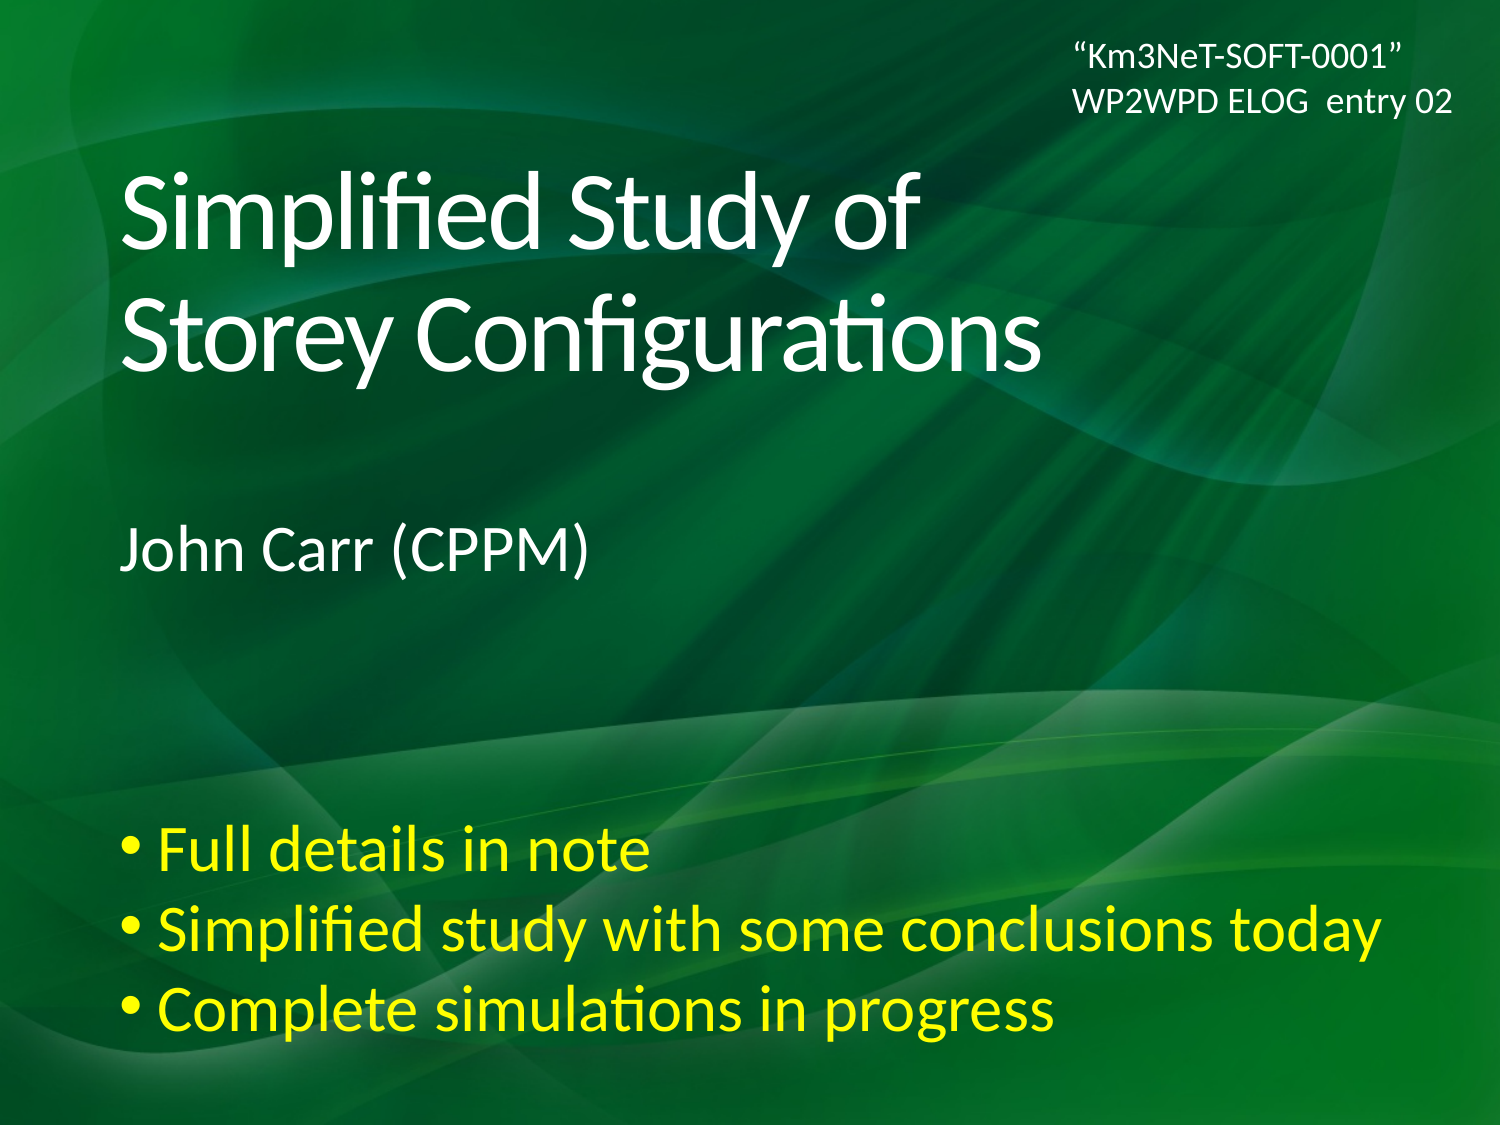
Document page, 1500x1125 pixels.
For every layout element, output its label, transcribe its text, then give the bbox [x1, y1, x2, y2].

picture [0, 0, 1500, 1125]
text_box “Km3NeT-SOFT-0001” WP2WPD ELOG entry 02 [1057, 23, 1469, 129]
subtitle John Carr (CPPM) [119, 513, 1380, 739]
text_box Full details in note Simplified study with some conclusions today Complete simulations in progress [104, 797, 1399, 1052]
title Simplified Study of Storey Configurations [119, 152, 1380, 403]
